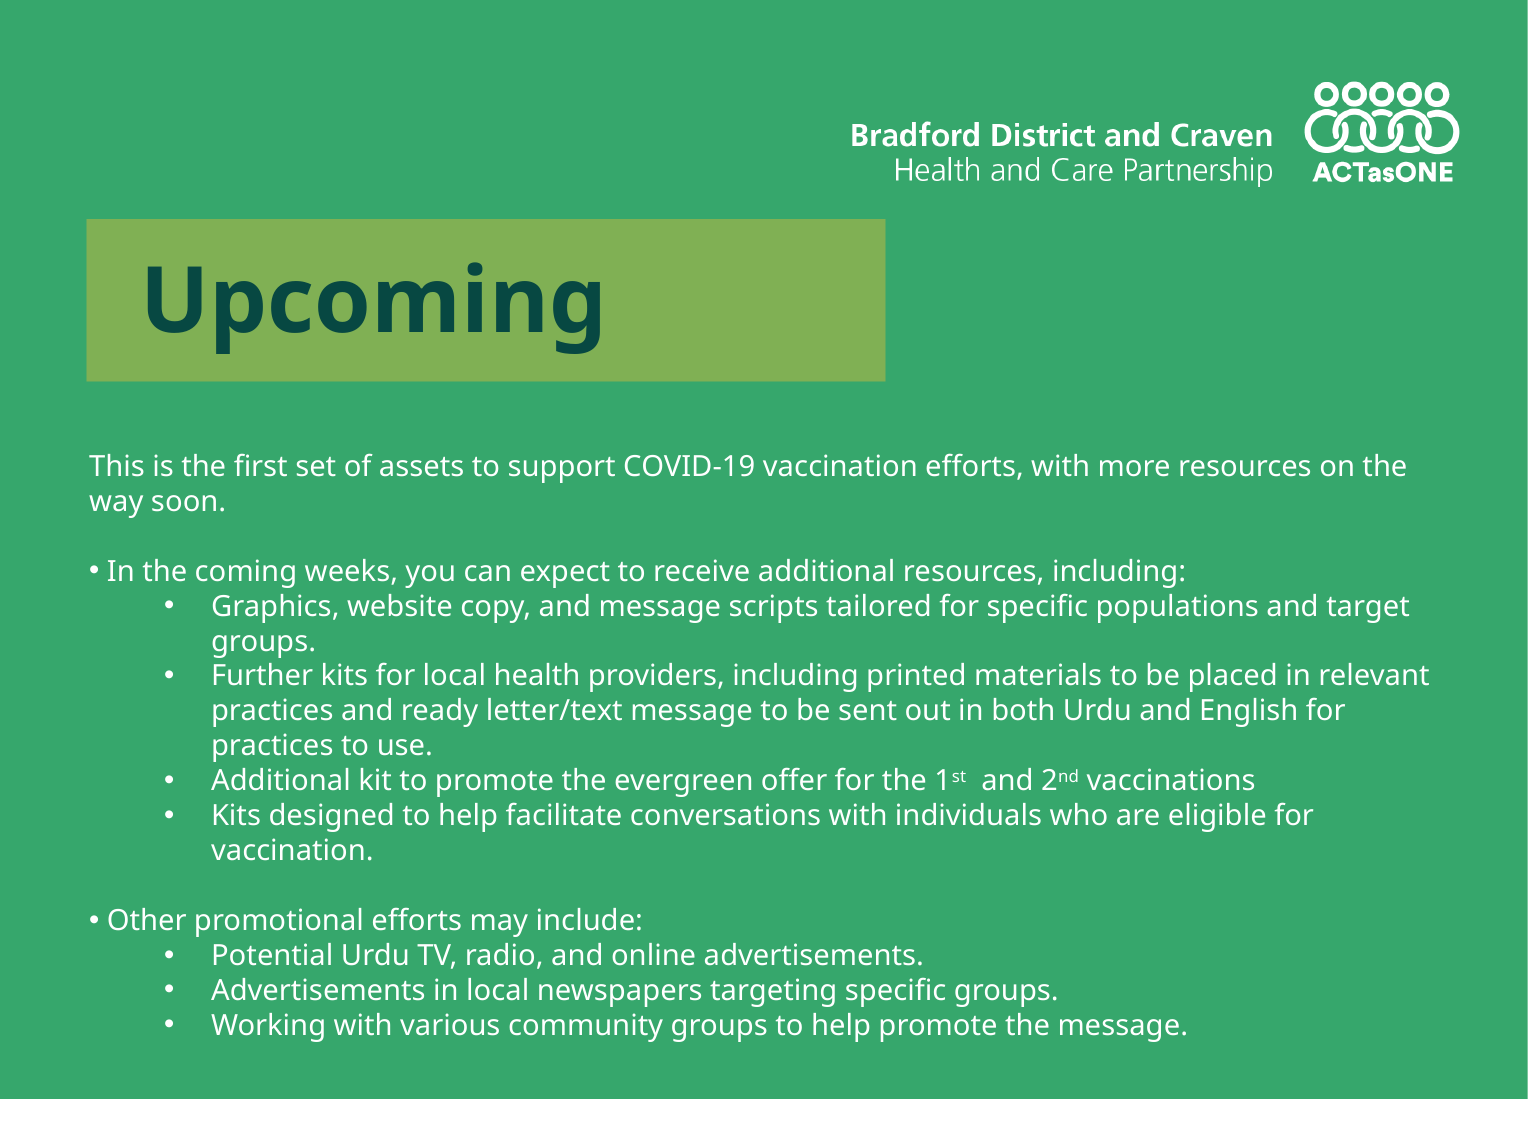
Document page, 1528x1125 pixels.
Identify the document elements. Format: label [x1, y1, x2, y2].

list [0, 0, 1528, 1099]
